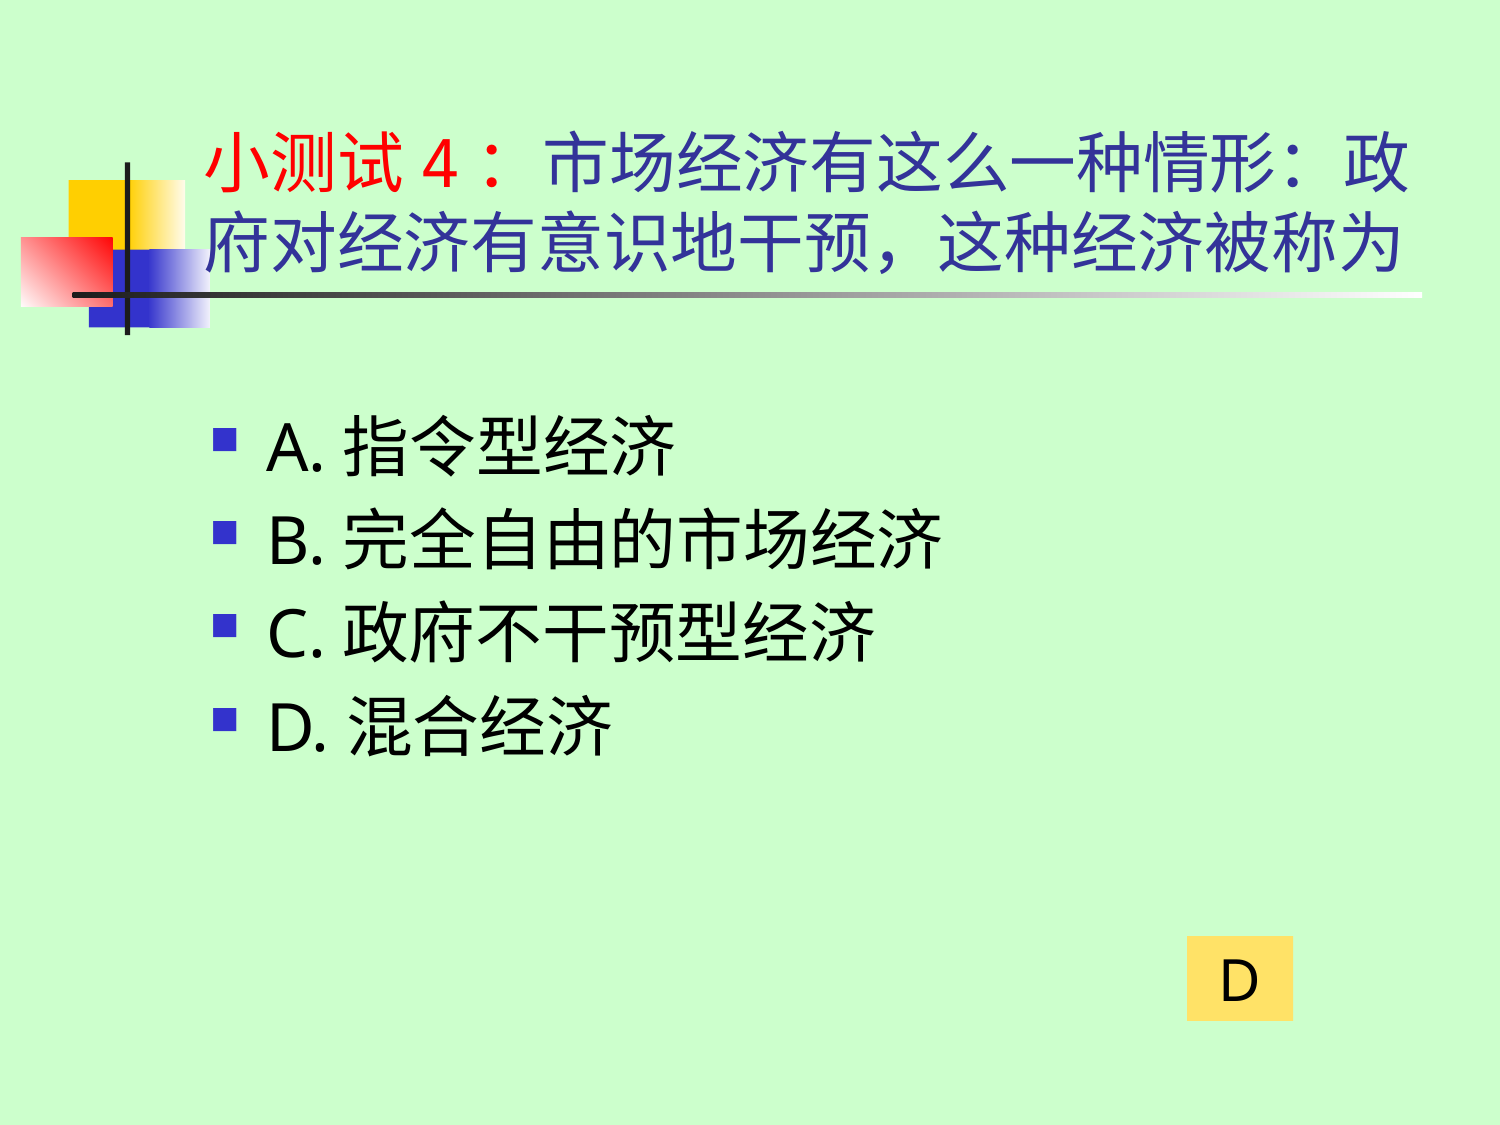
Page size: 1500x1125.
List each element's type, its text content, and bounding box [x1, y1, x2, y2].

title 小测试4：市场经济有这么一种情形：政府对经济有意识地干预，这种经济被称为 [188, 101, 1468, 289]
text_box D [1187, 936, 1294, 1021]
list A.指令型经济 B.完全自由的市场经济 C.政府不干预型经济 D.混合经济 [194, 397, 1329, 870]
